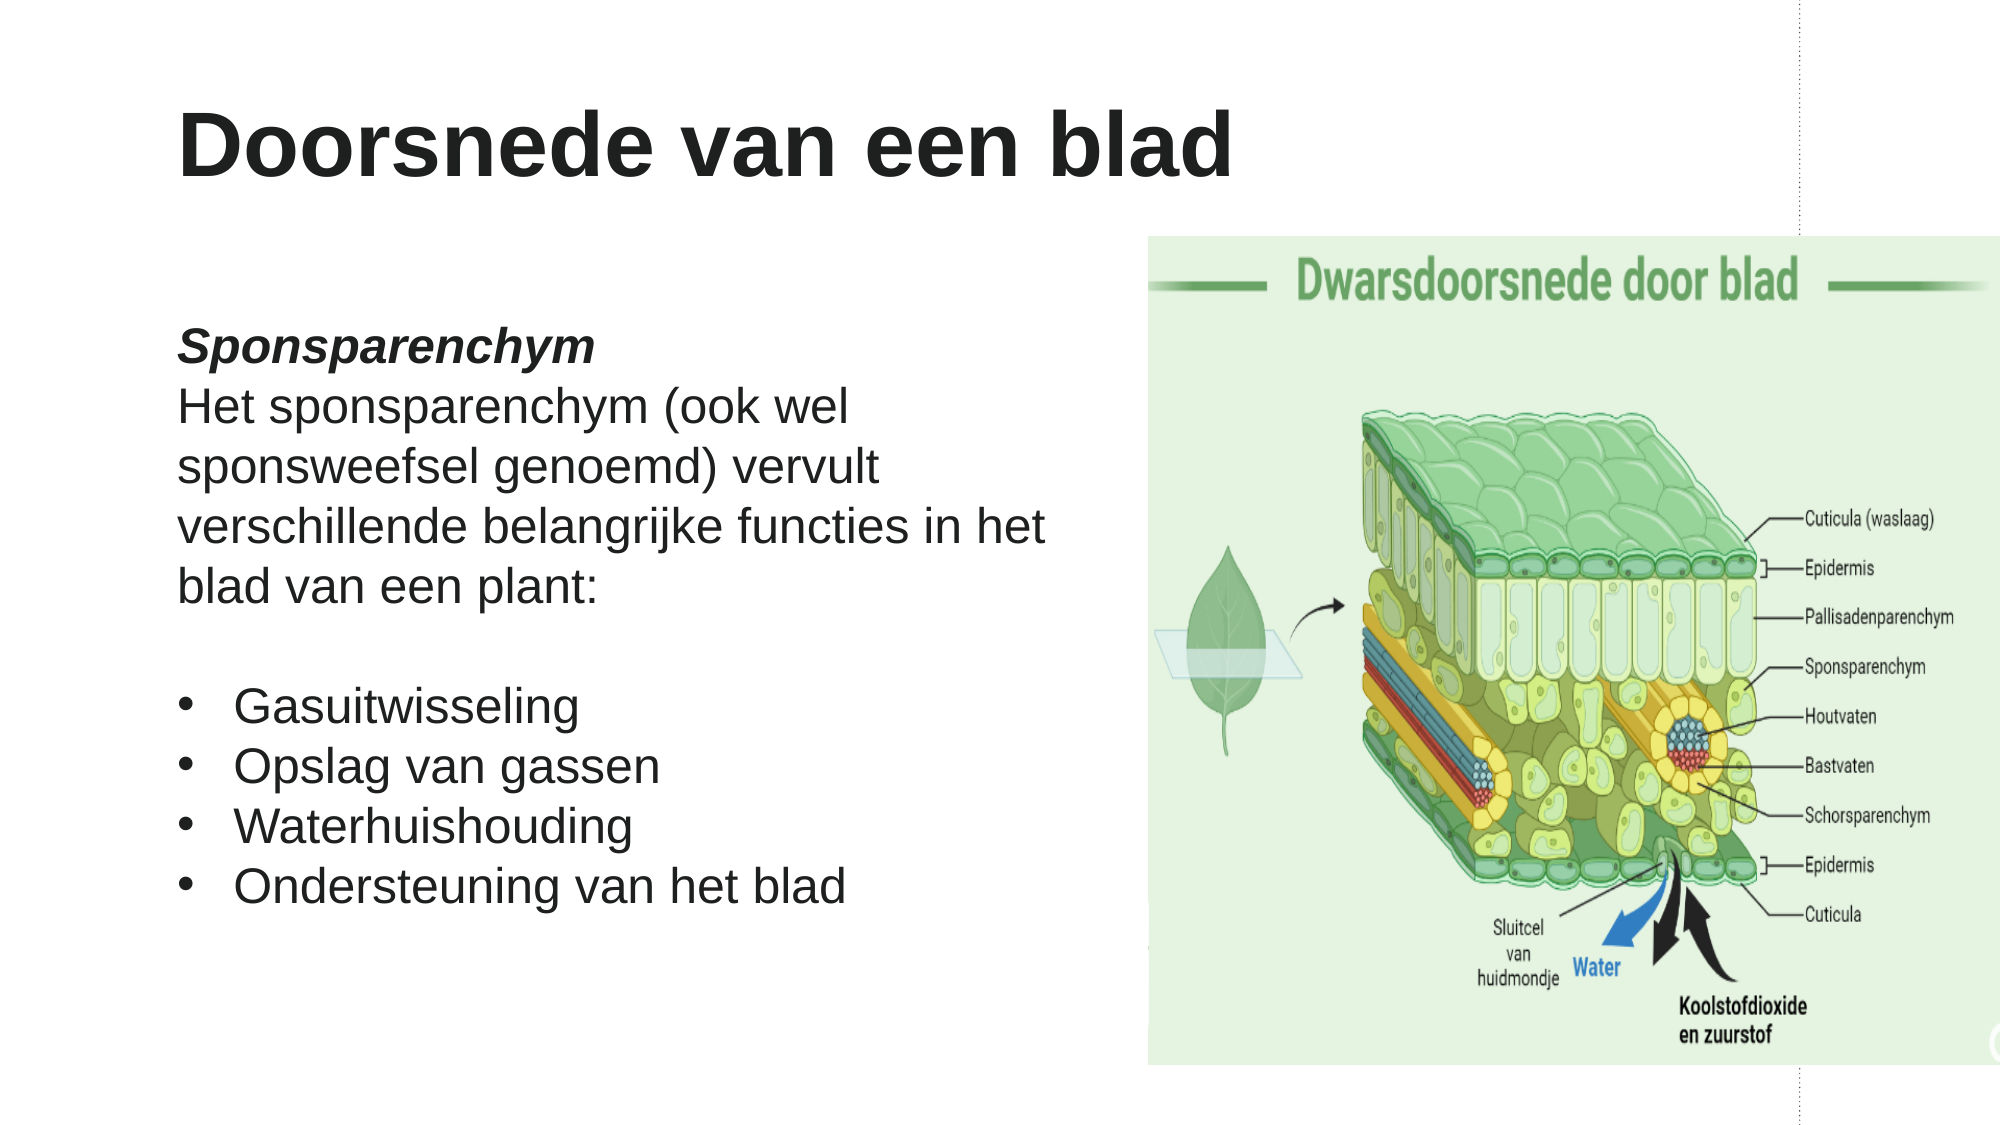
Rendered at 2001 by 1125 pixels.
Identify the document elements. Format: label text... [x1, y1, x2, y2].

picture [1148, 0, 2001, 1125]
title Doorsnede van een blad [177, 97, 1471, 261]
list Sponsparenchym Het sponsparenchym (ook wel sponsweefsel genoemd) vervult verschillende belangrijke functies in het blad van een plant: Gasuitwisseling Opslag van gassen Waterhuishouding Ondersteuning van het blad [177, 313, 1149, 1091]
